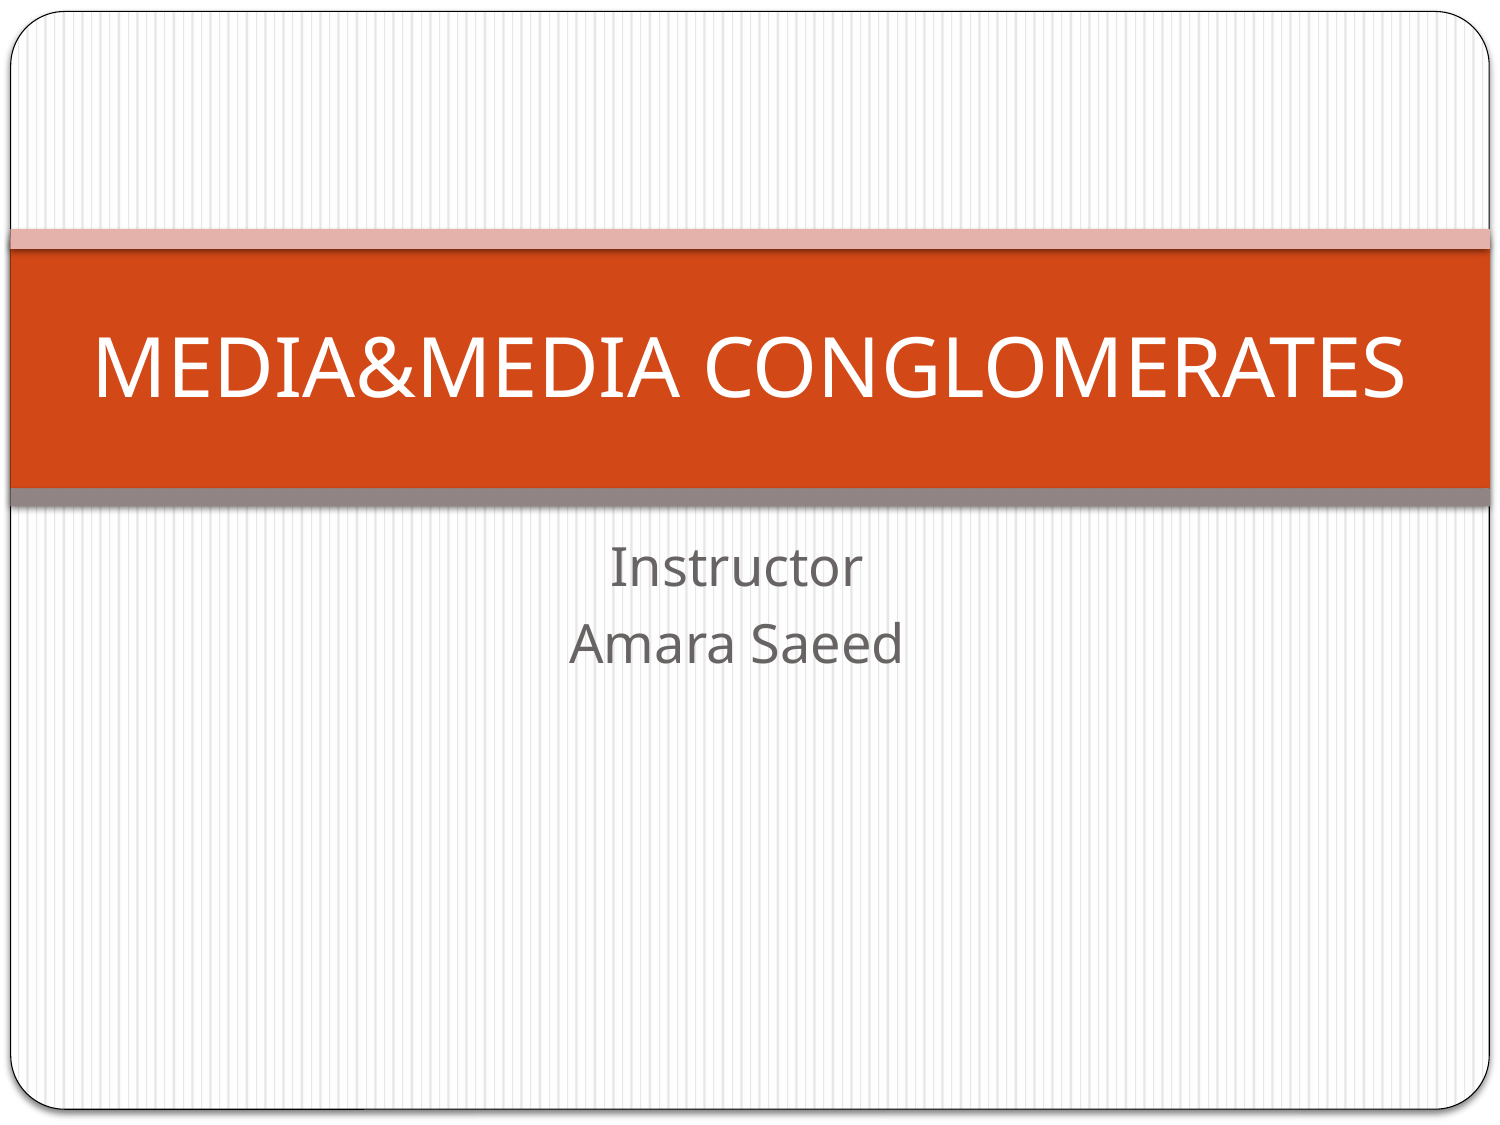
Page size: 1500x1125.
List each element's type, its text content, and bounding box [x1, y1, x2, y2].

title MEDIA&MEDIA CONGLOMERATES [75, 247, 1425, 489]
subtitle Instructor Amara Saeed [212, 525, 1263, 788]
